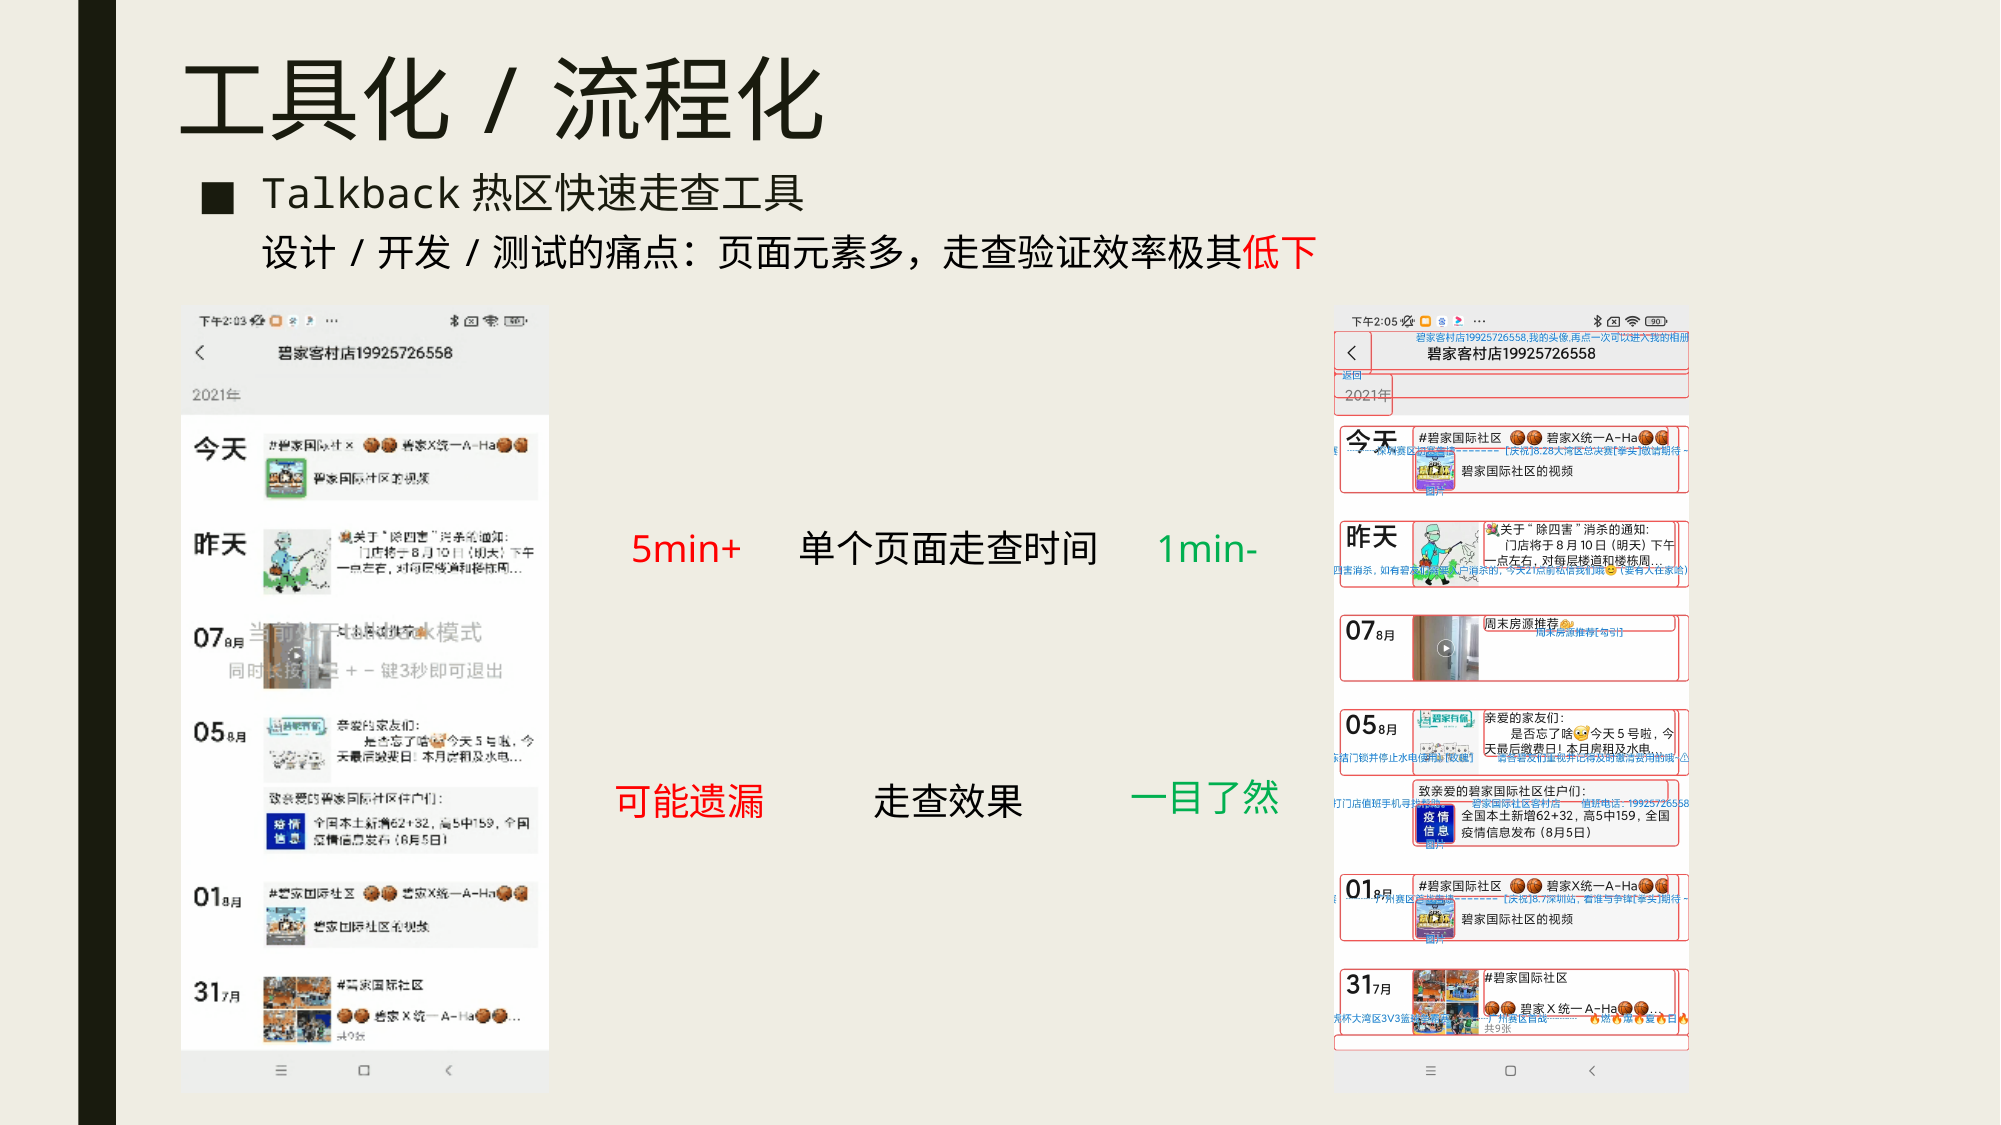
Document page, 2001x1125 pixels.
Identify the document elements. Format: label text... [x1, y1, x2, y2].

text_box 单个页面走查时间 [784, 517, 1114, 578]
text_box 可能遗漏 [600, 770, 842, 830]
title 工具化/流程化 [161, 47, 1737, 292]
picture [181, 305, 549, 1093]
picture [1334, 305, 1689, 1093]
text_box 设计/开发/测试的痛点：页面元素多，走查验证效率极其低下 [247, 221, 1358, 282]
text_box 1min- [1141, 517, 1334, 577]
text_box 一目了然 [1115, 766, 1334, 827]
text_box 5min+ [616, 517, 859, 577]
text_box Talkback热区快速走查工具 [183, 163, 2000, 1107]
text_box 走查效果 [859, 770, 1039, 830]
text_box [183, 163, 524, 233]
